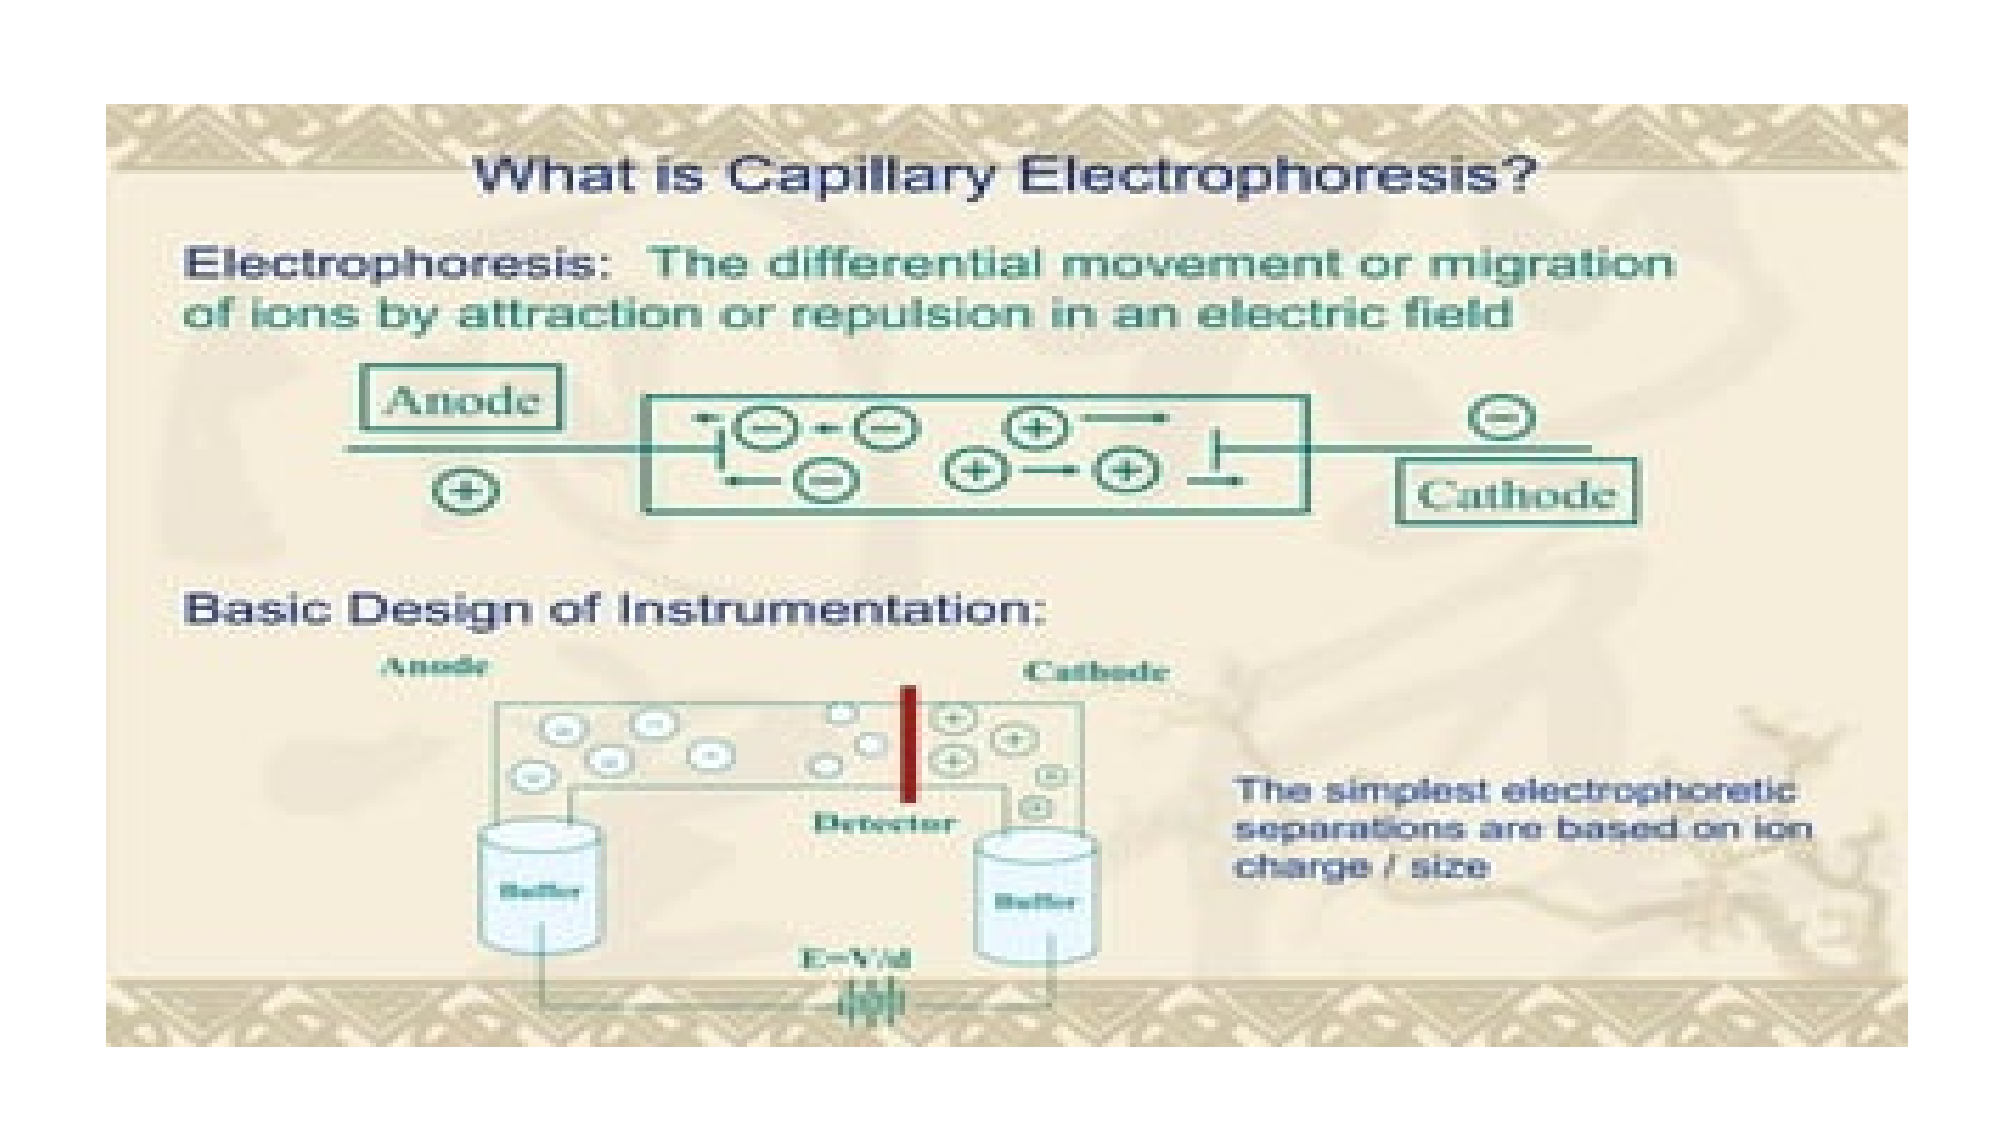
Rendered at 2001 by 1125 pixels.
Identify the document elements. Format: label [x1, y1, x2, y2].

list [106, 104, 1908, 1047]
